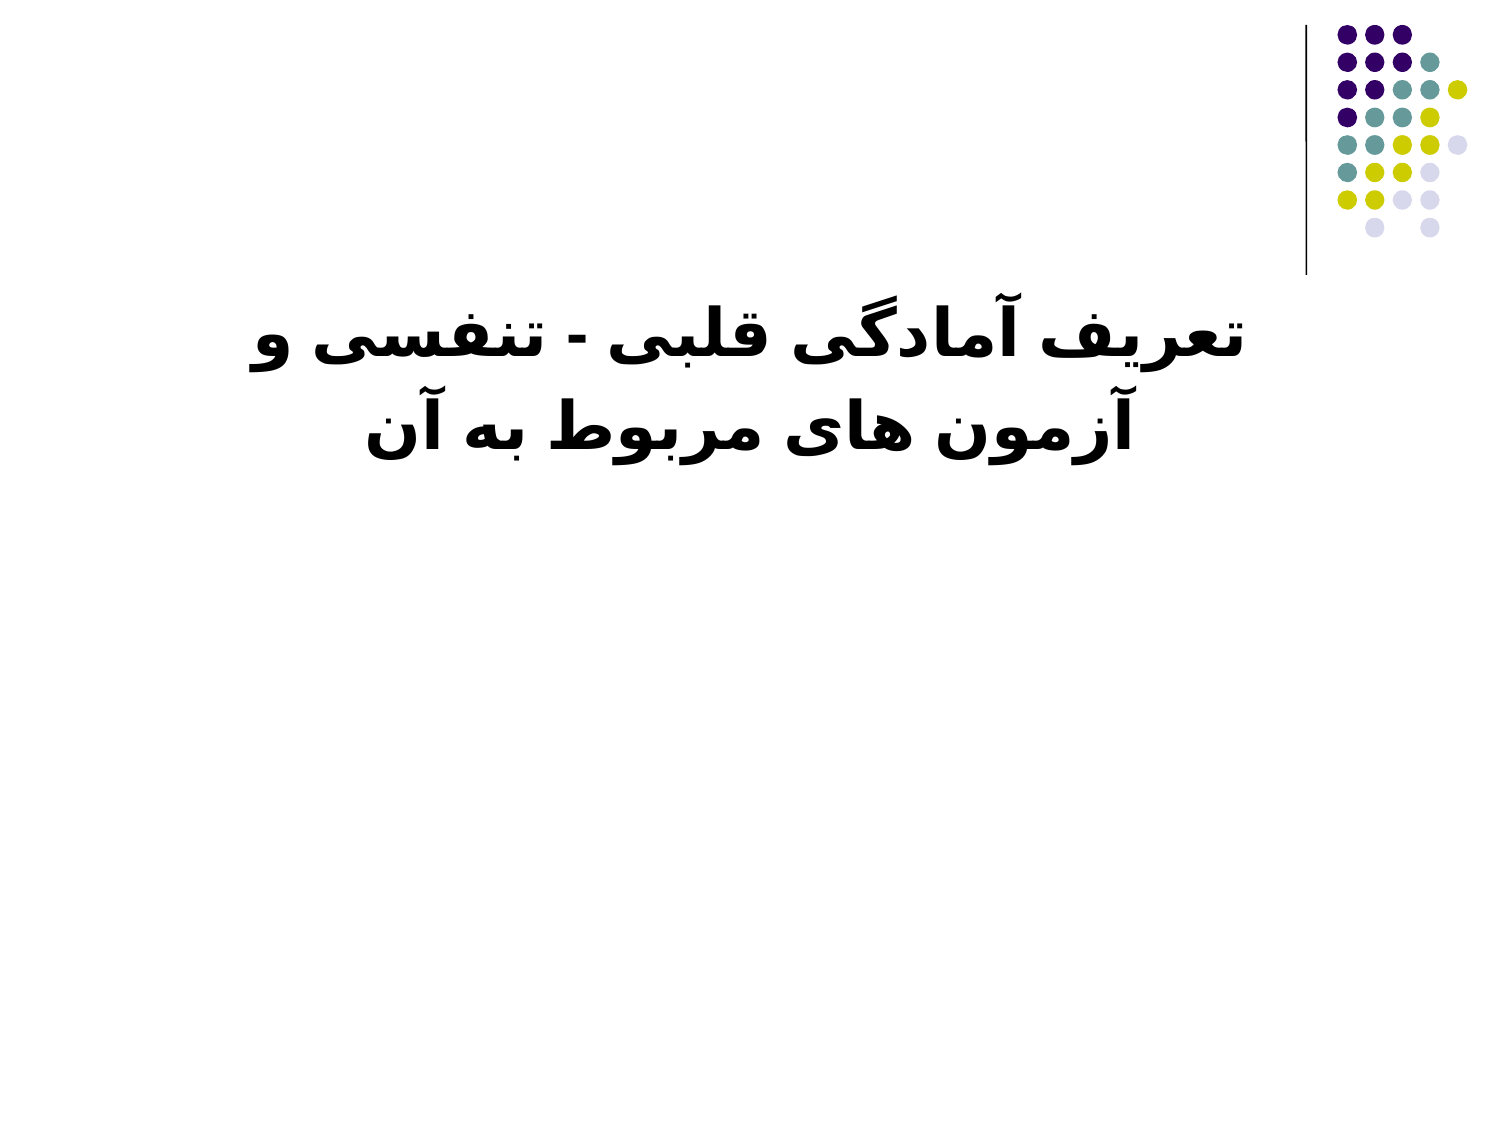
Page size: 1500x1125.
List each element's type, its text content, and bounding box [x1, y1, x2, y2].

list تعریف آمادگی قلبی - تنفسی و آزمون های مربوط به آن [74, 281, 1426, 1006]
